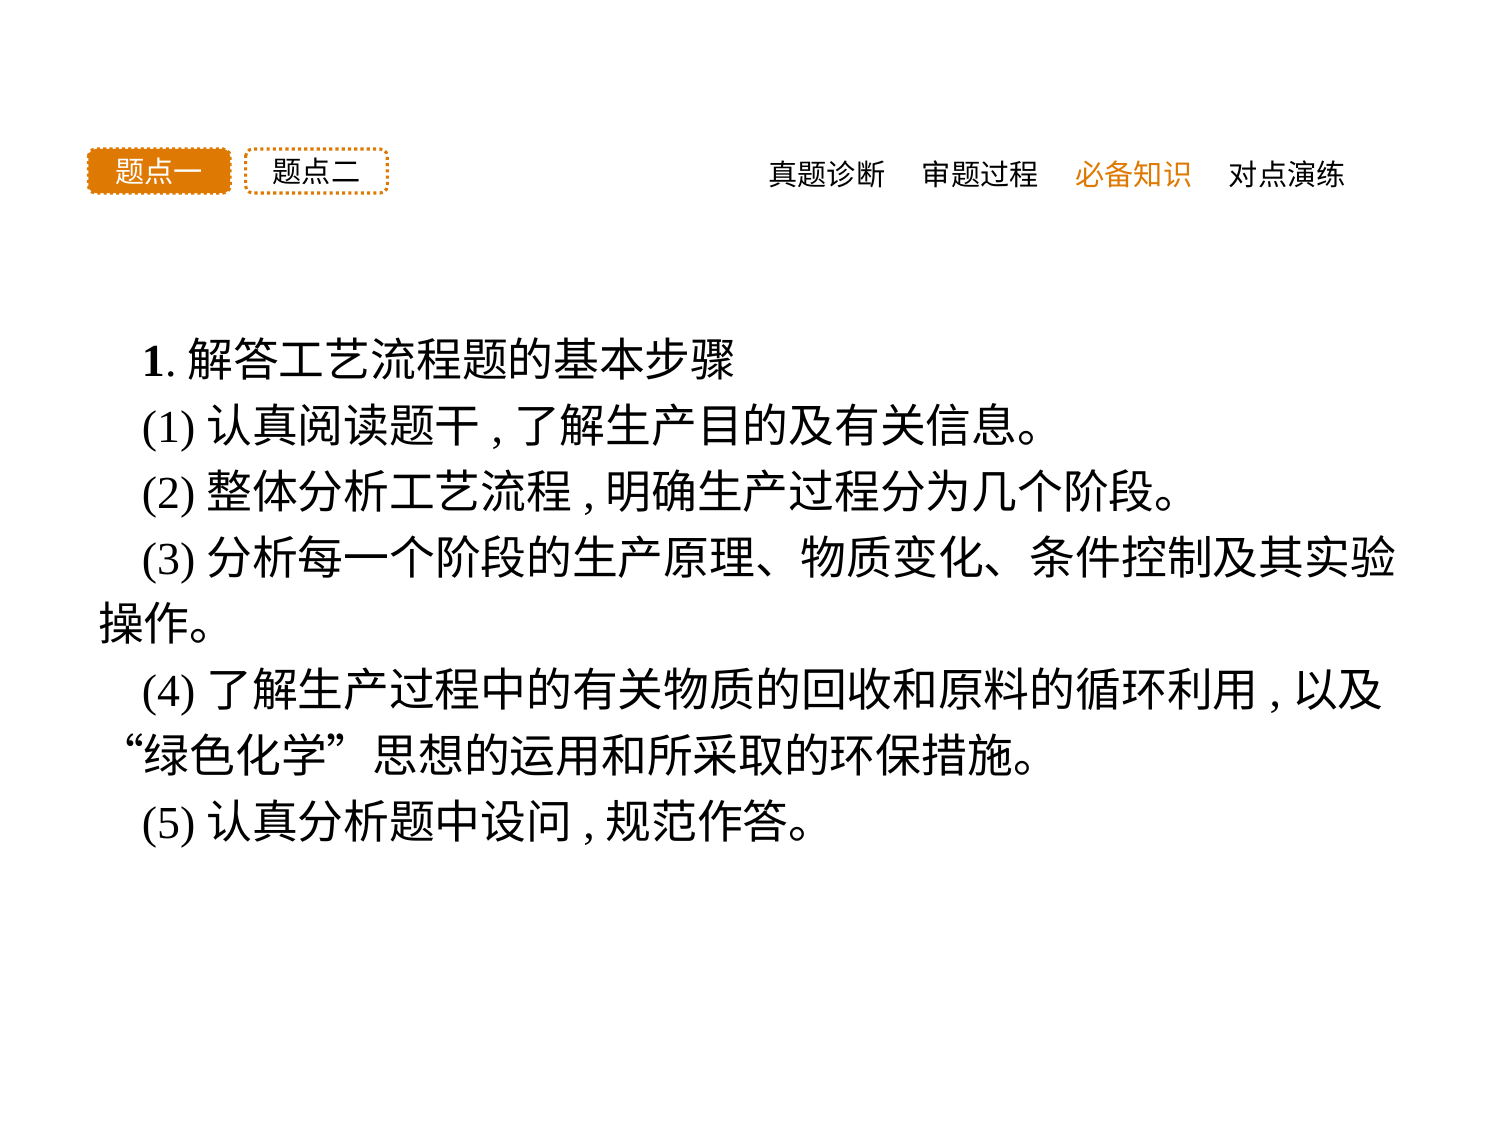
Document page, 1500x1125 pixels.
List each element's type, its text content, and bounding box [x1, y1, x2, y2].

text_box 必备知识 [1057, 148, 1210, 199]
text_box 真题诊断 [749, 148, 904, 199]
text_box 1.解答工艺流程题的基本步骤 (1)认真阅读题干,了解生产目的及有关信息。 (2)整体分析工艺流程,明确生产过程分为几个阶段。 (3)分析每一个阶段的生产原理、物质变化、条件控制及其实验操作。 (4)了解生产过程中的有关物质的回收和原料的循环利用,以及“绿色化学”思想的运用和所采取的环保措施。 (5)认真分析题中设问,规范作答。 [83, 312, 1417, 855]
text_box 题点二 [243, 146, 390, 196]
text_box 题点一 [86, 146, 233, 196]
text_box 审题过程 [904, 148, 1057, 199]
text_box 对点演练 [1210, 148, 1365, 199]
